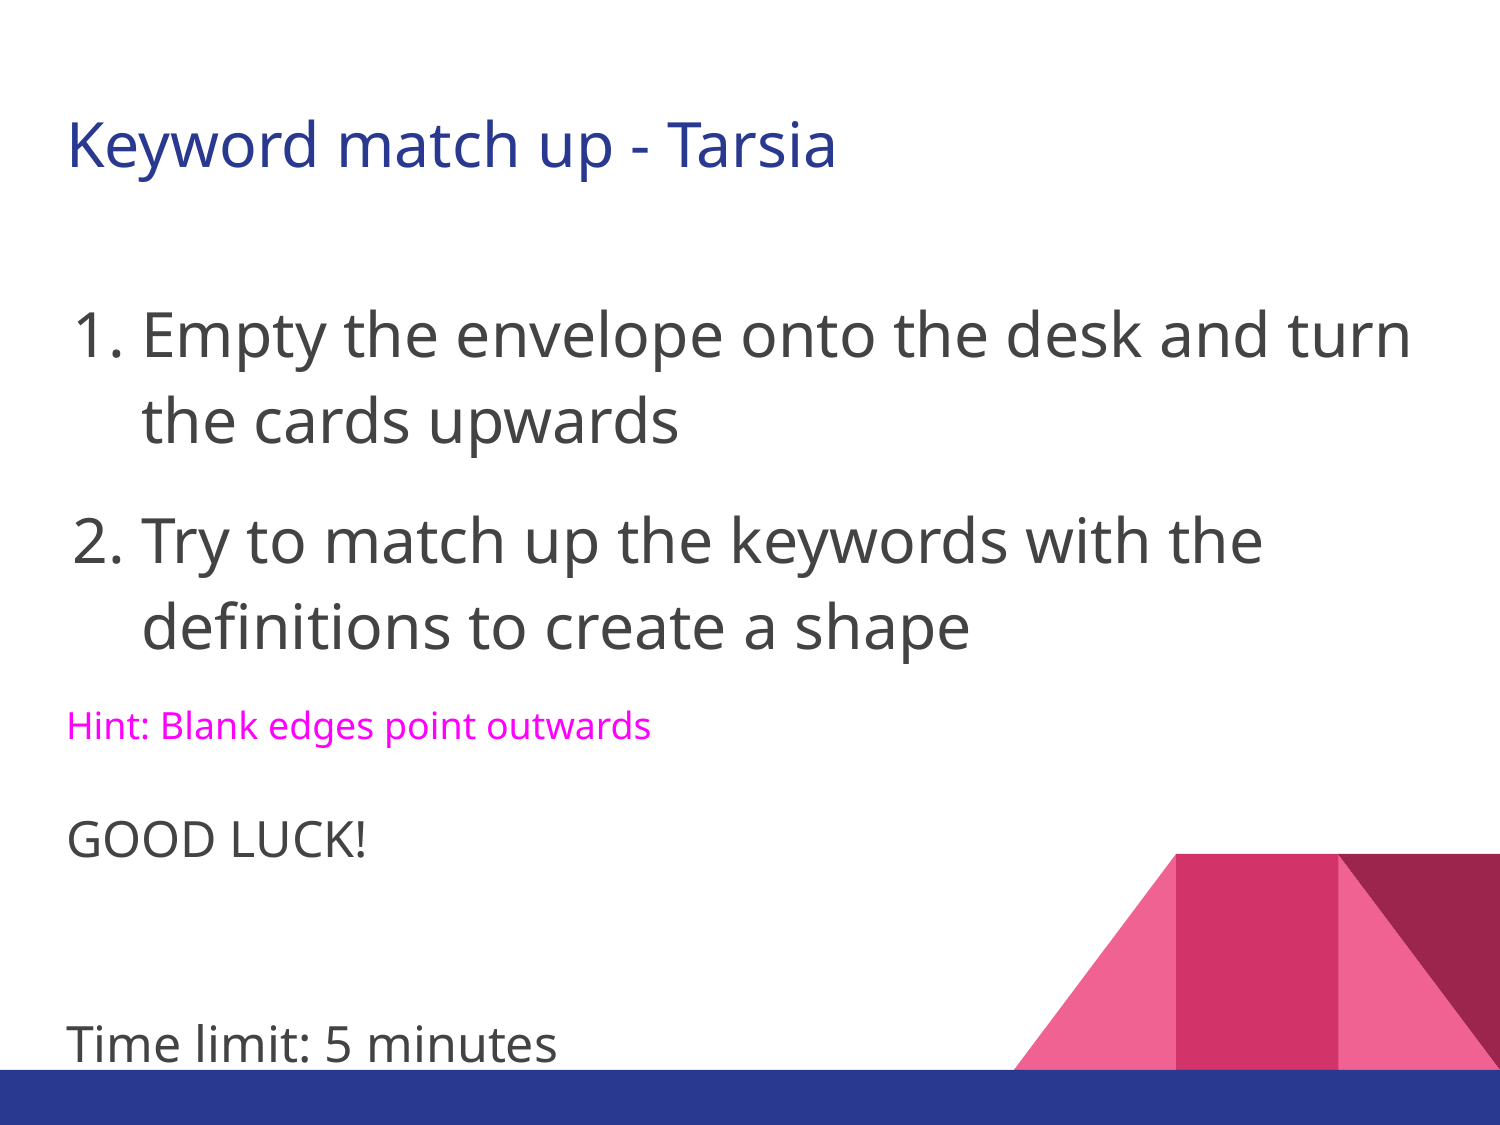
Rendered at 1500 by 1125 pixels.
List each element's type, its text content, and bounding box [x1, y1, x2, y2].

list Empty the envelope onto the desk and turn the cards upwards Try to match up the keywords with the definitions to create a shape Hint: Blank edges point outwards GOOD LUCK! Time limit: 5 minutes [51, 268, 1449, 1045]
title Keyword match up - Tarsia [51, 89, 1449, 223]
